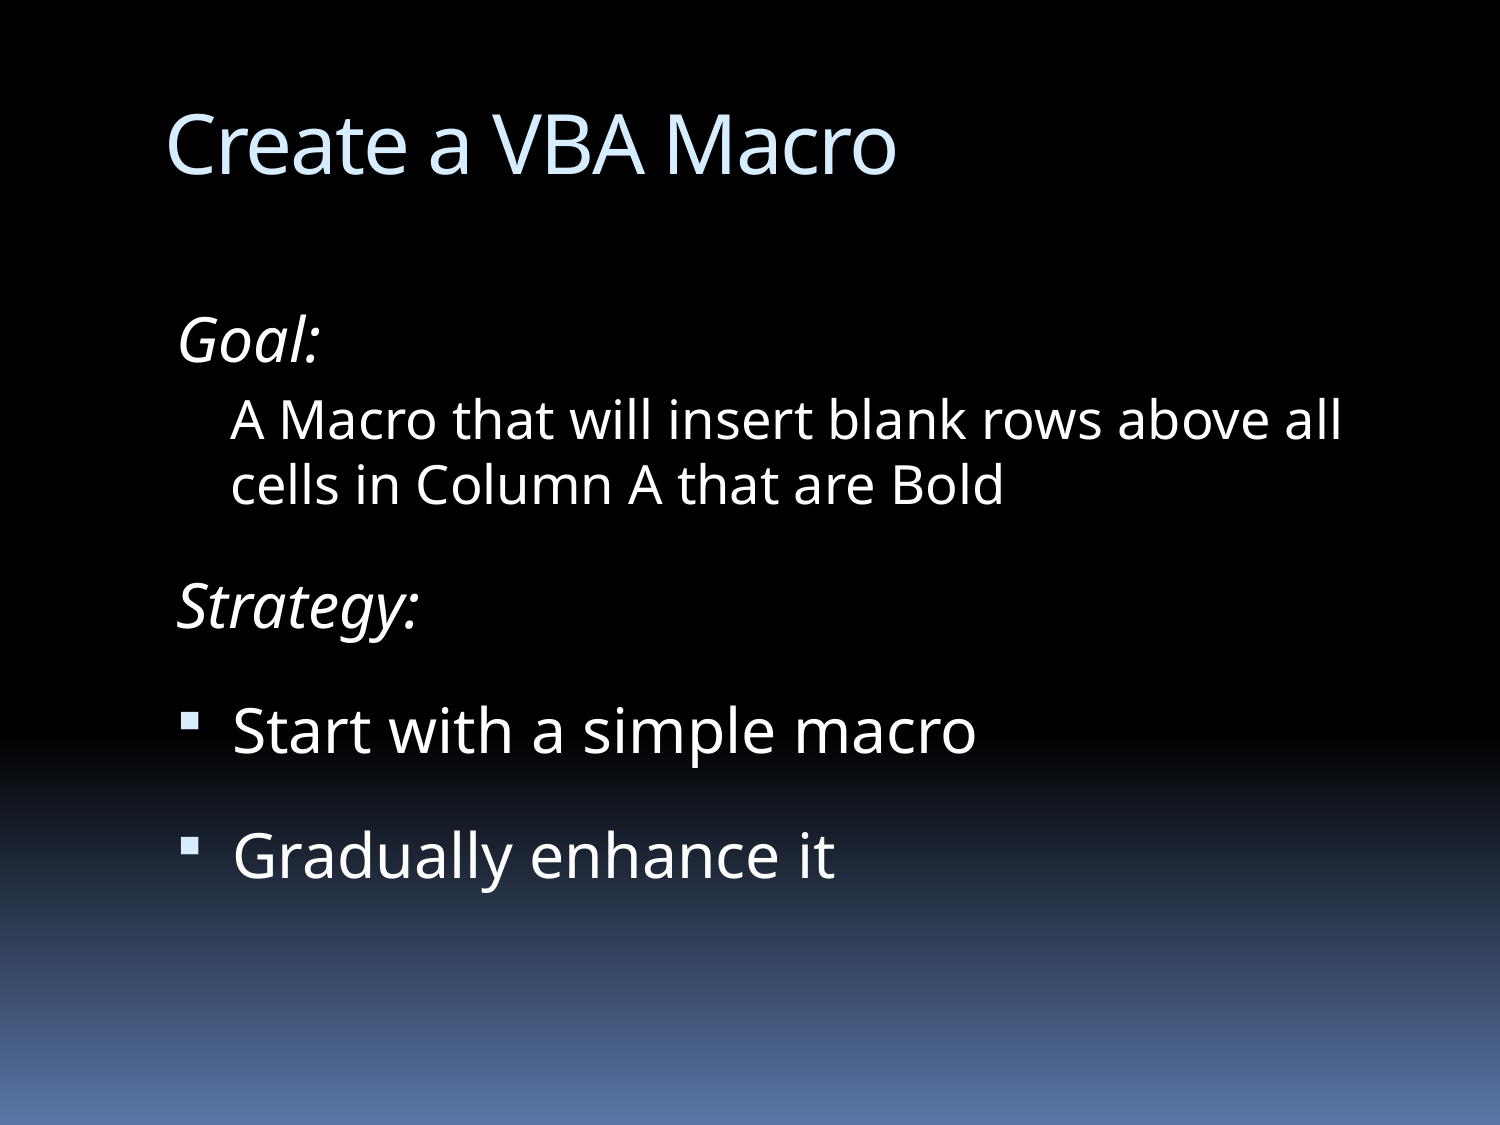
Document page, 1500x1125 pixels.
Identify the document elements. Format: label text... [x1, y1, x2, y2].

list Goal: A Macro that will insert blank rows above all cells in Column A that are Bold Strategy: Start with a simple macro Gradually enhance it [150, 292, 1425, 1043]
title Create a VBA Macro [150, 83, 1425, 234]
